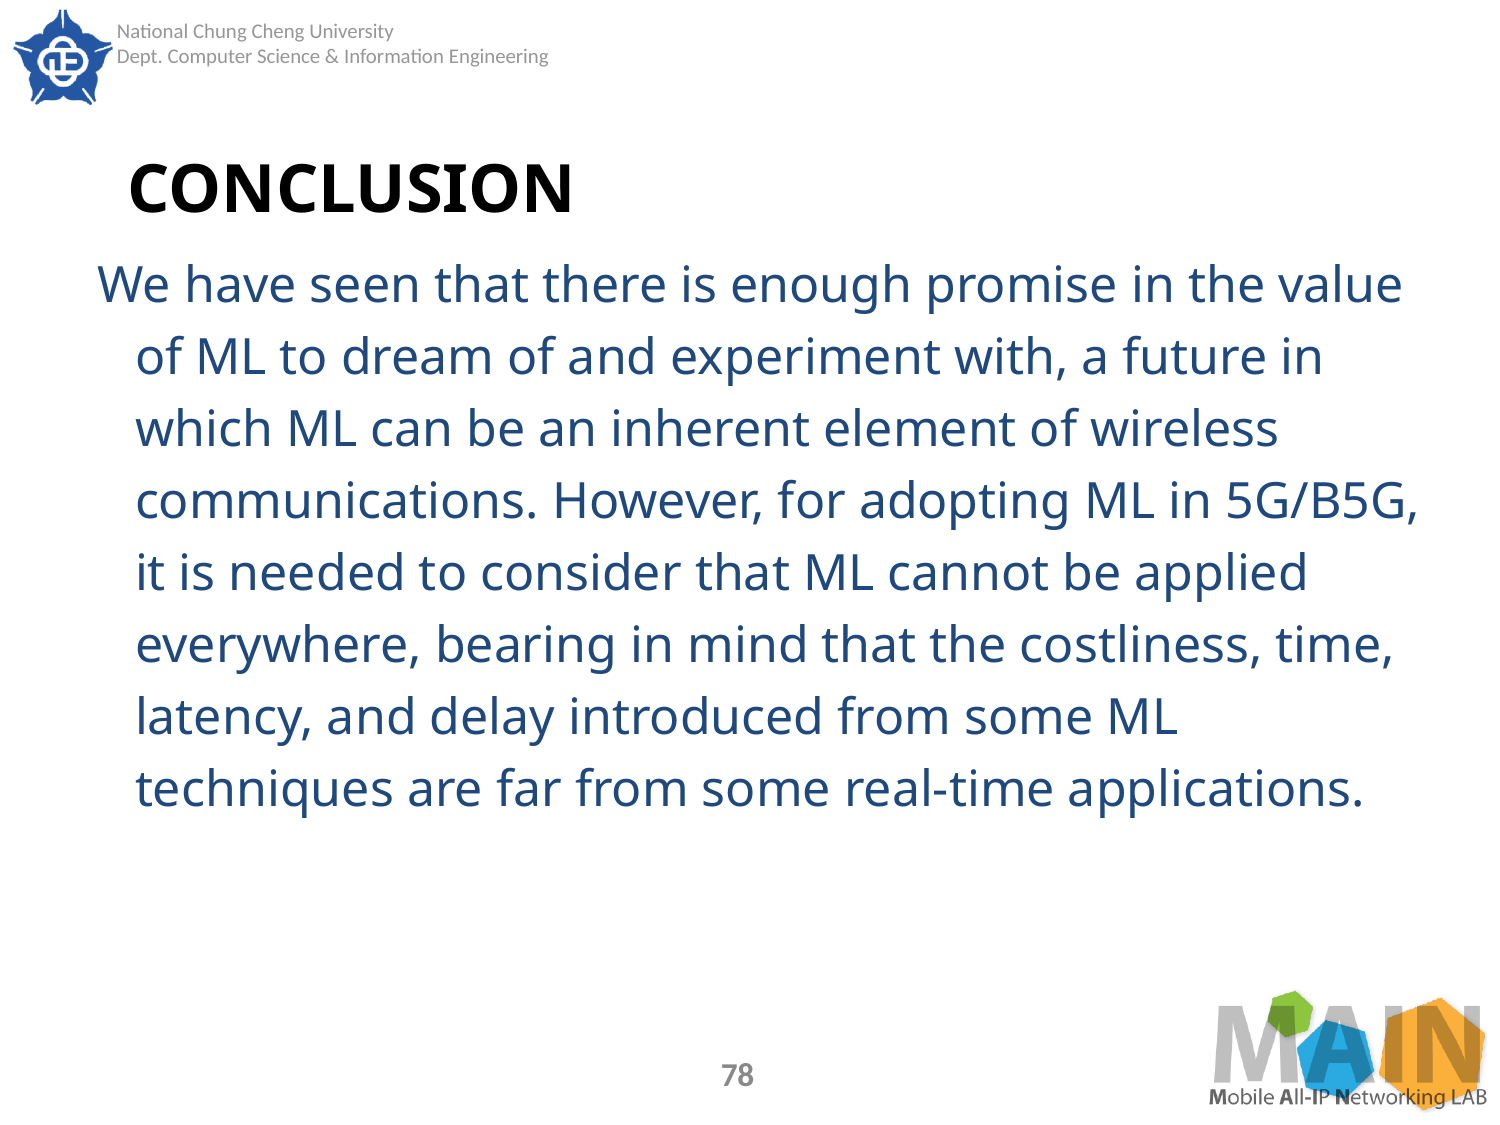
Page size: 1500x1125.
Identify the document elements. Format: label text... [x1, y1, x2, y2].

picture [1050, 987, 1488, 1113]
picture [0, 0, 126, 113]
title CONCLUSION [112, 122, 1464, 233]
list We have seen that there is enough promise in the value of ML to dream of and experiment with, a future in which ML can be an inherent element of wireless communications. However, for adopting ML in 5G/B5G, it is needed to consider that ML cannot be applied everywhere, bearing in mind that the costliness, time, latency, and delay introduced from some ML techniques are far from some real-time applications. [45, 233, 1464, 999]
slide_number 78 [562, 1042, 913, 1103]
picture [119, 51, 126, 62]
